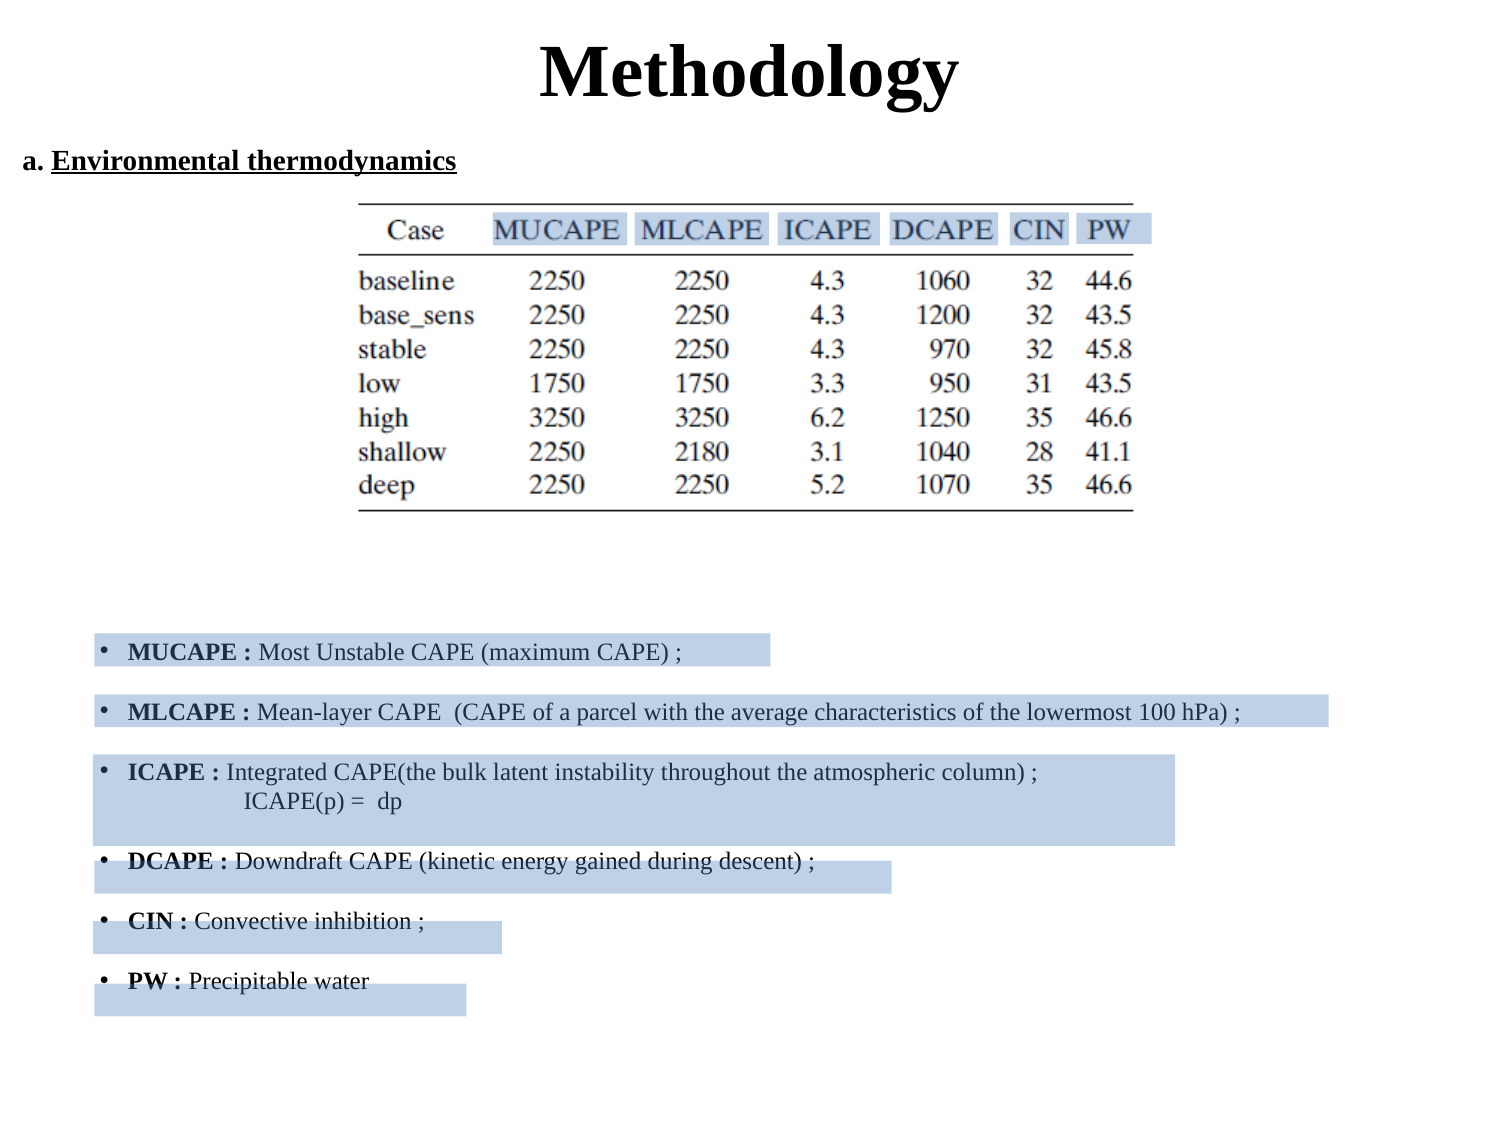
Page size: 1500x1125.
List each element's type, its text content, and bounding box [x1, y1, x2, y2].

text_box [92, 631, 773, 668]
text_box [91, 752, 1177, 848]
title Methodology [75, 7, 1425, 126]
text_box [92, 981, 469, 1019]
text_box a. Environmental thermodynamics [7, 133, 758, 184]
text_box [92, 859, 894, 896]
text_box [92, 692, 1331, 729]
text_box [91, 919, 504, 956]
picture [336, 196, 1152, 533]
